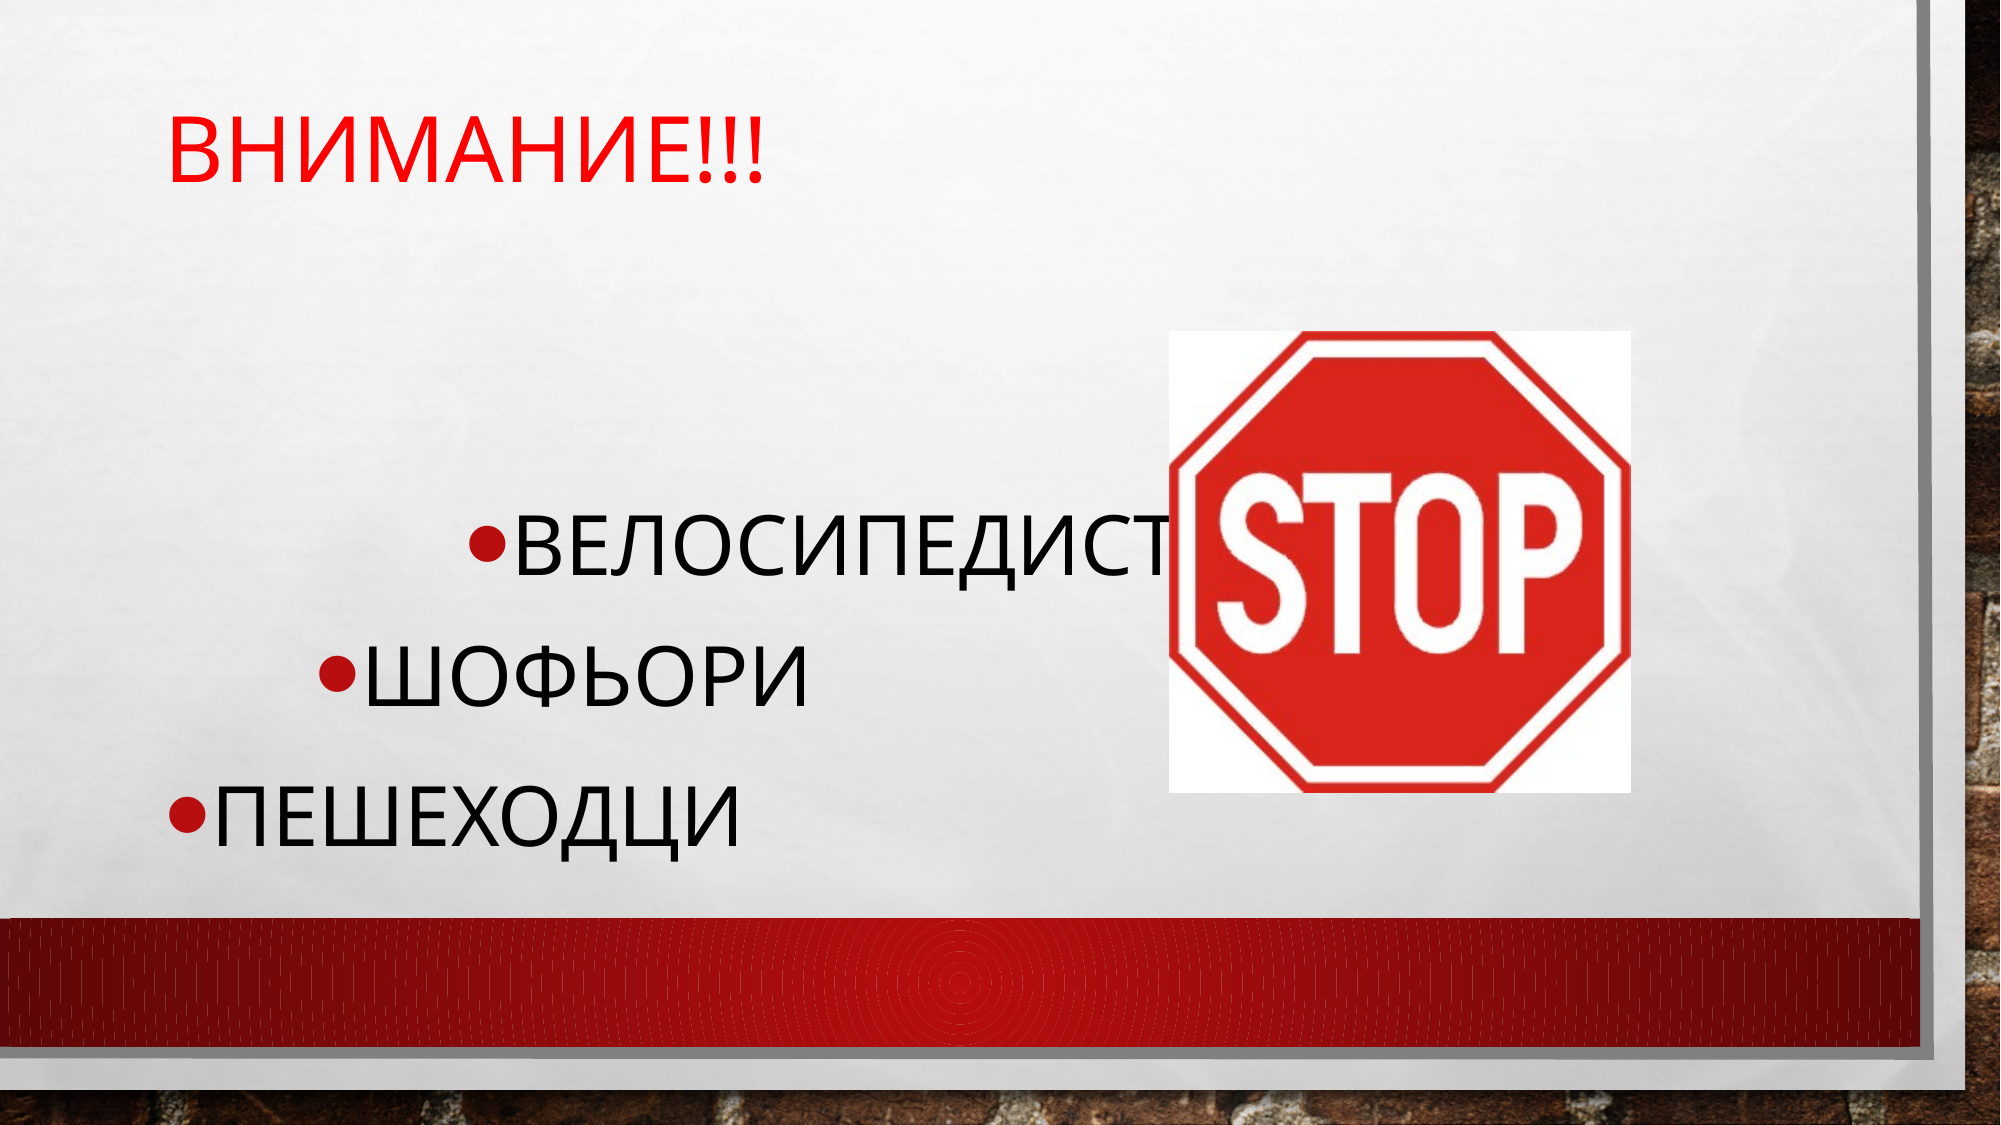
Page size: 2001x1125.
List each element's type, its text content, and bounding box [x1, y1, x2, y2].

list Велосипедисти Шофьори Пешеходци [149, 244, 1850, 950]
picture [0, 0, 2000, 1125]
picture [1169, 331, 1631, 794]
title ВНИМАНИЕ!!! [149, 101, 1851, 206]
